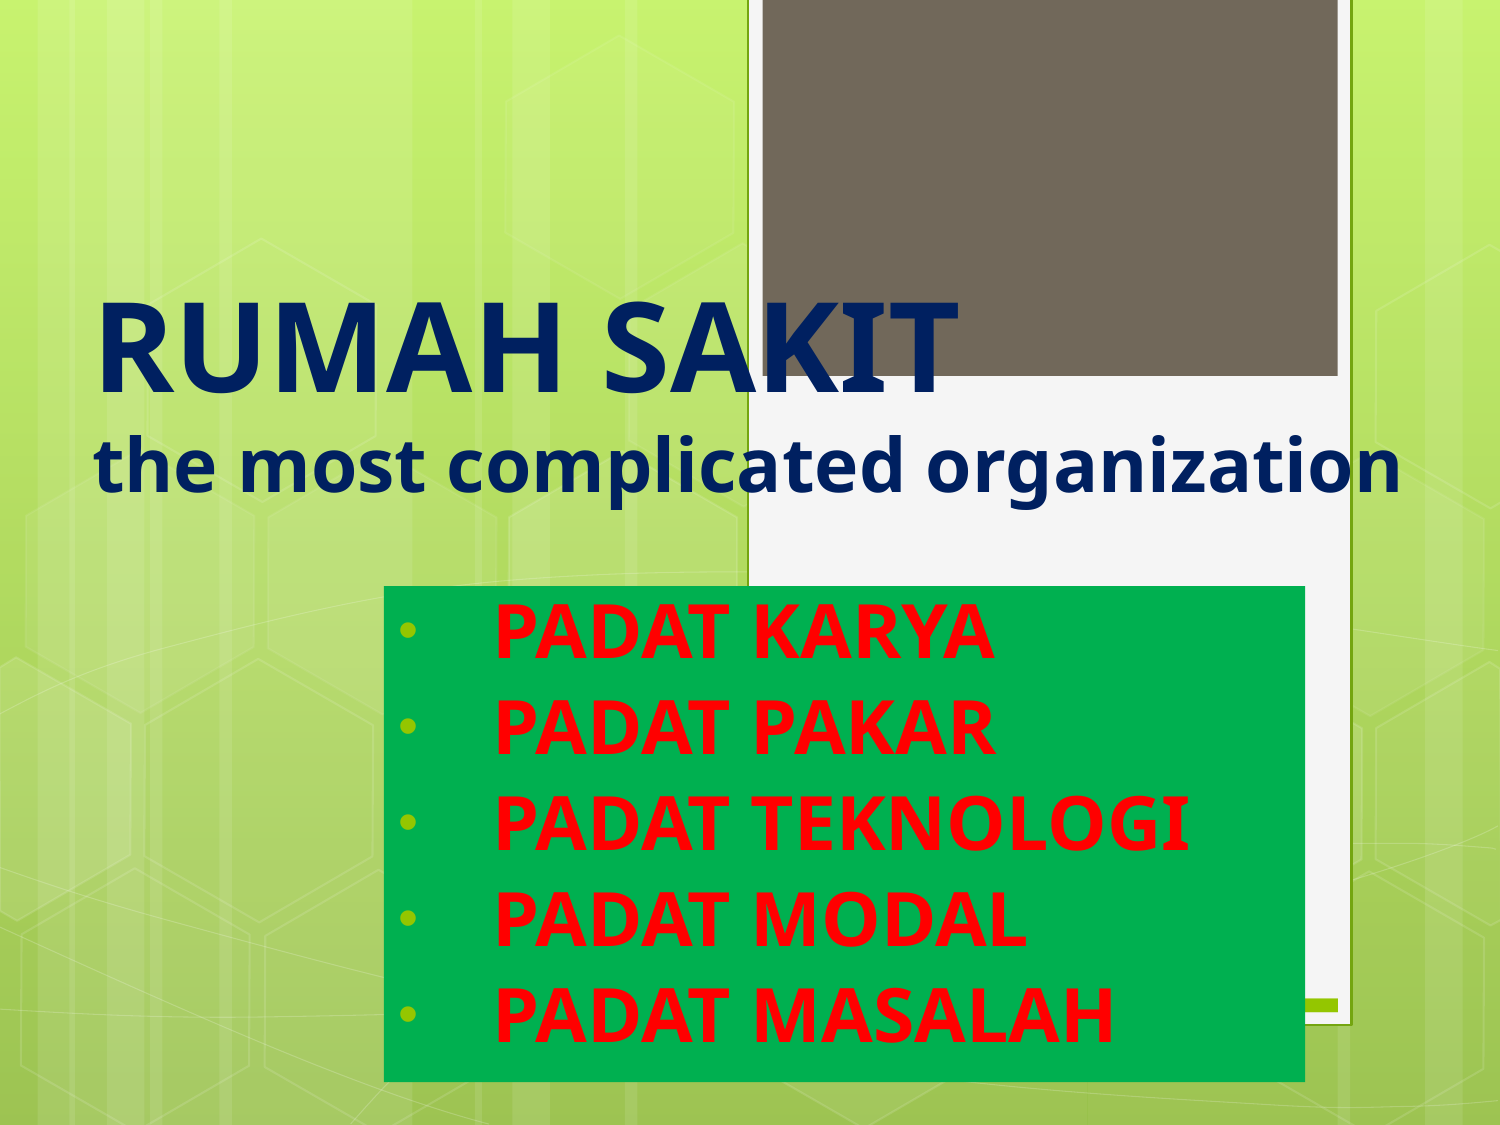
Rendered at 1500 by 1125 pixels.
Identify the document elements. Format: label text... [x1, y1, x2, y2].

title RUMAH SAKIT the most complicated organization [77, 167, 1436, 516]
subtitle PADAT KARYA PADAT PAKAR PADAT TEKNOLOGI PADAT MODAL PADAT MASALAH [383, 586, 1306, 1083]
